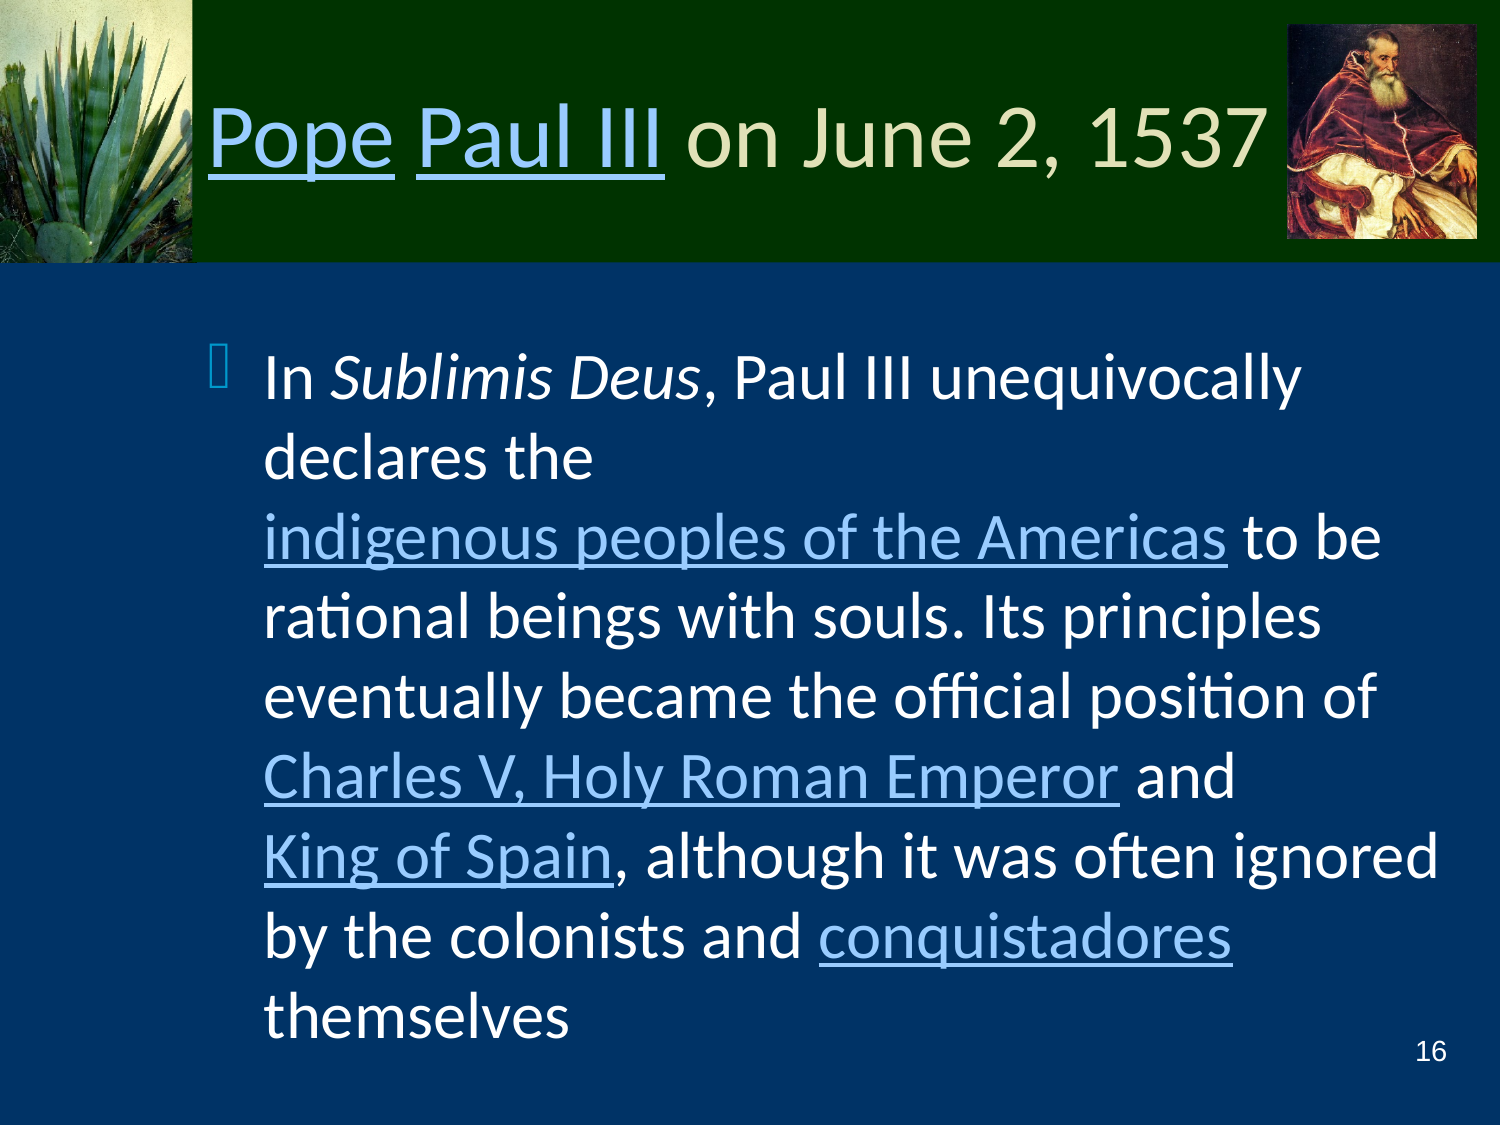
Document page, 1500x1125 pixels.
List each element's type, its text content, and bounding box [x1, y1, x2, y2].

list In Sublimis Deus, Paul III unequivocally declares the indigenous peoples of the Americas to be rational beings with souls. Its principles eventually became the official position of Charles V, Holy Roman Emperor and King of Spain, although it was often ignored by the colonists and conquistadores themselves [192, 324, 1468, 1001]
picture [0, 0, 192, 263]
picture [1287, 24, 1477, 240]
slide_number 16 [1149, 1025, 1463, 1100]
title Pope Paul III on June 2, 1537 [192, 0, 1500, 263]
